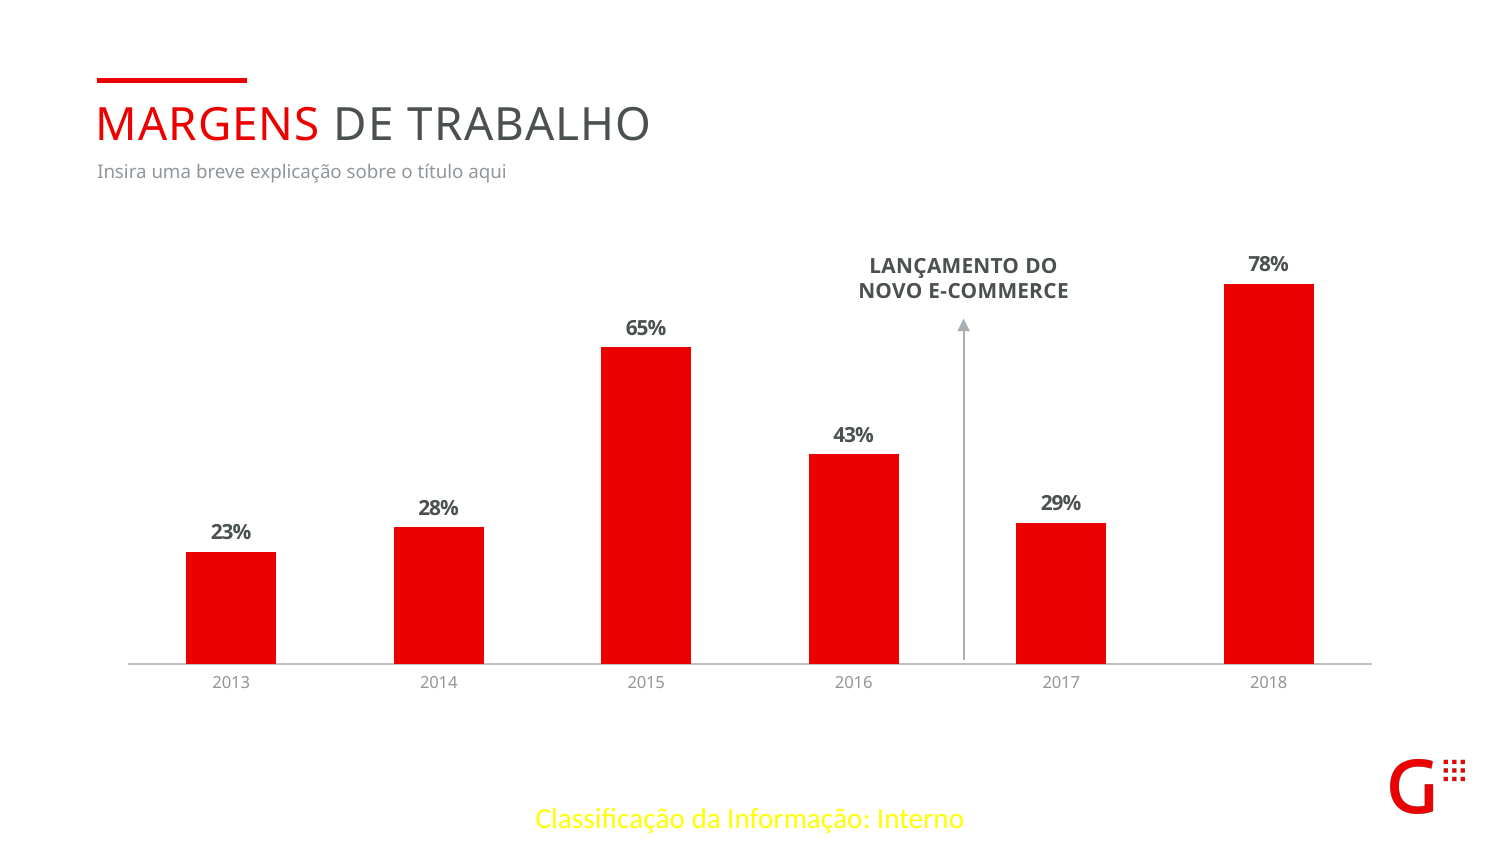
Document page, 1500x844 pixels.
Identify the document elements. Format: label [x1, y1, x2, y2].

picture [1390, 759, 1465, 814]
list [95, 94, 1403, 181]
chart [101, 215, 1399, 704]
